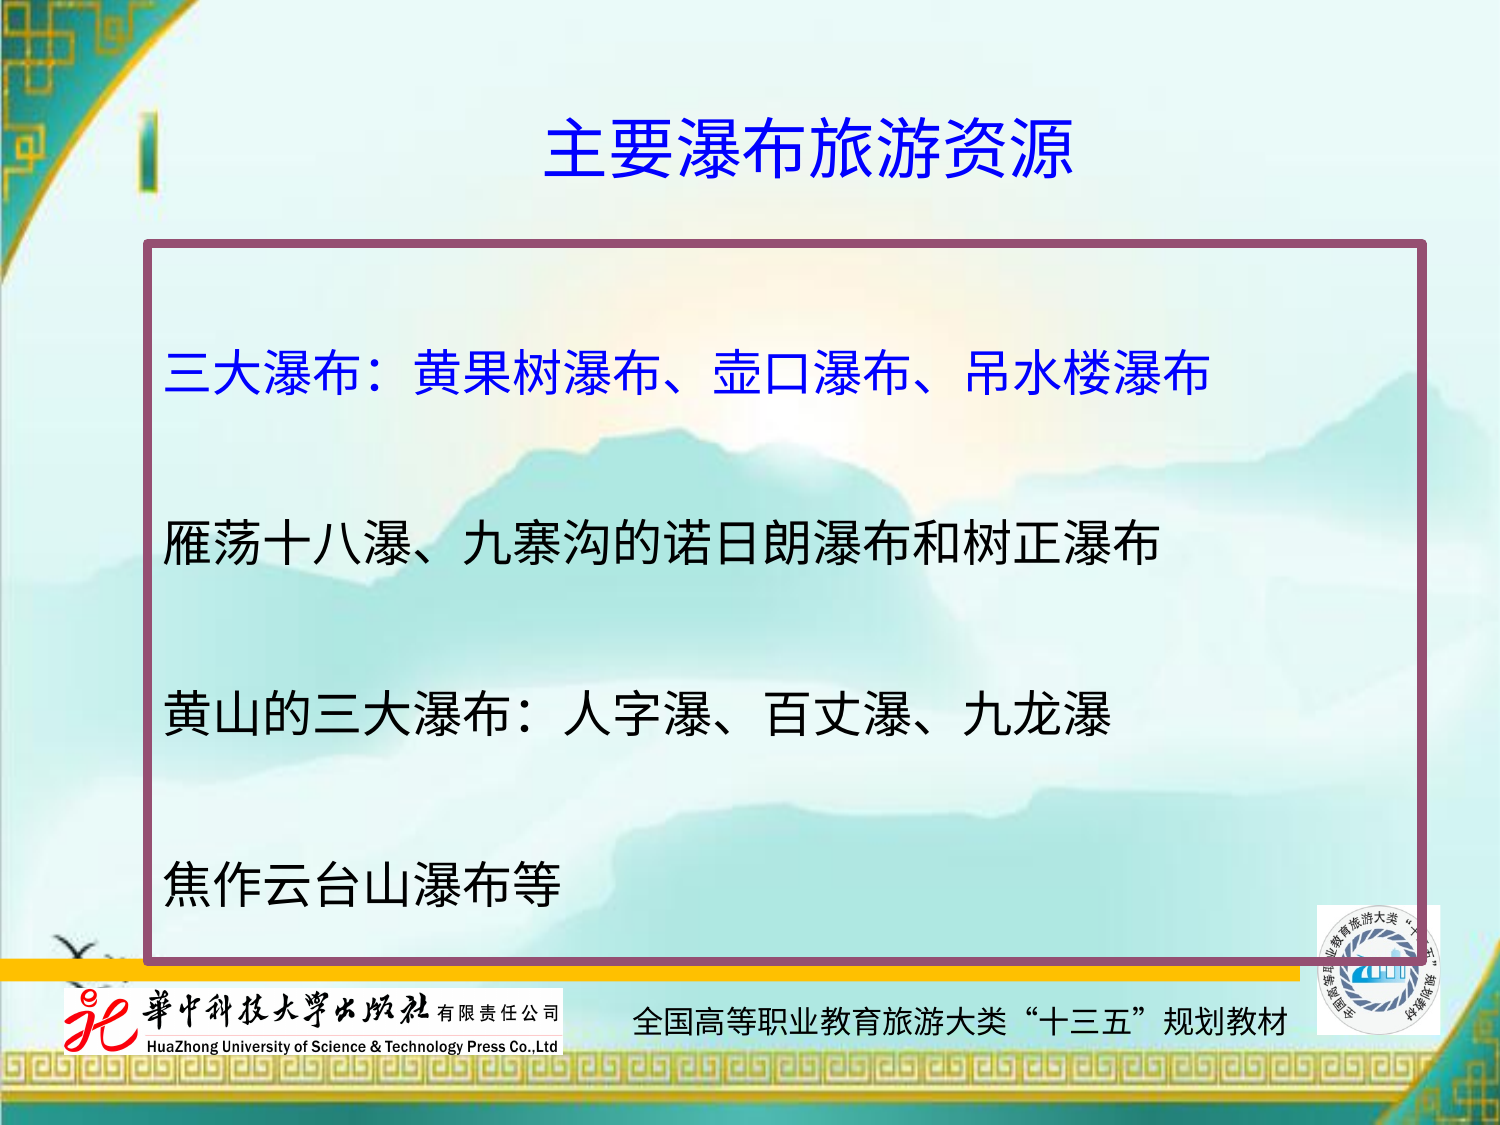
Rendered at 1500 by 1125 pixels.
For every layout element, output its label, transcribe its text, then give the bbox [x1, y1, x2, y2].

picture [0, 0, 1500, 1125]
list 三大瀑布：黄果树瀑布、壶口瀑布、吊水楼瀑布 雁荡十八瀑、九寨沟的诺日朗瀑布和树正瀑布 黄山的三大瀑布：人字瀑、百丈瀑、九龙瀑 焦作云台山瀑布等 [147, 243, 1422, 962]
title 主要瀑布旅游资源 [171, 90, 1447, 214]
